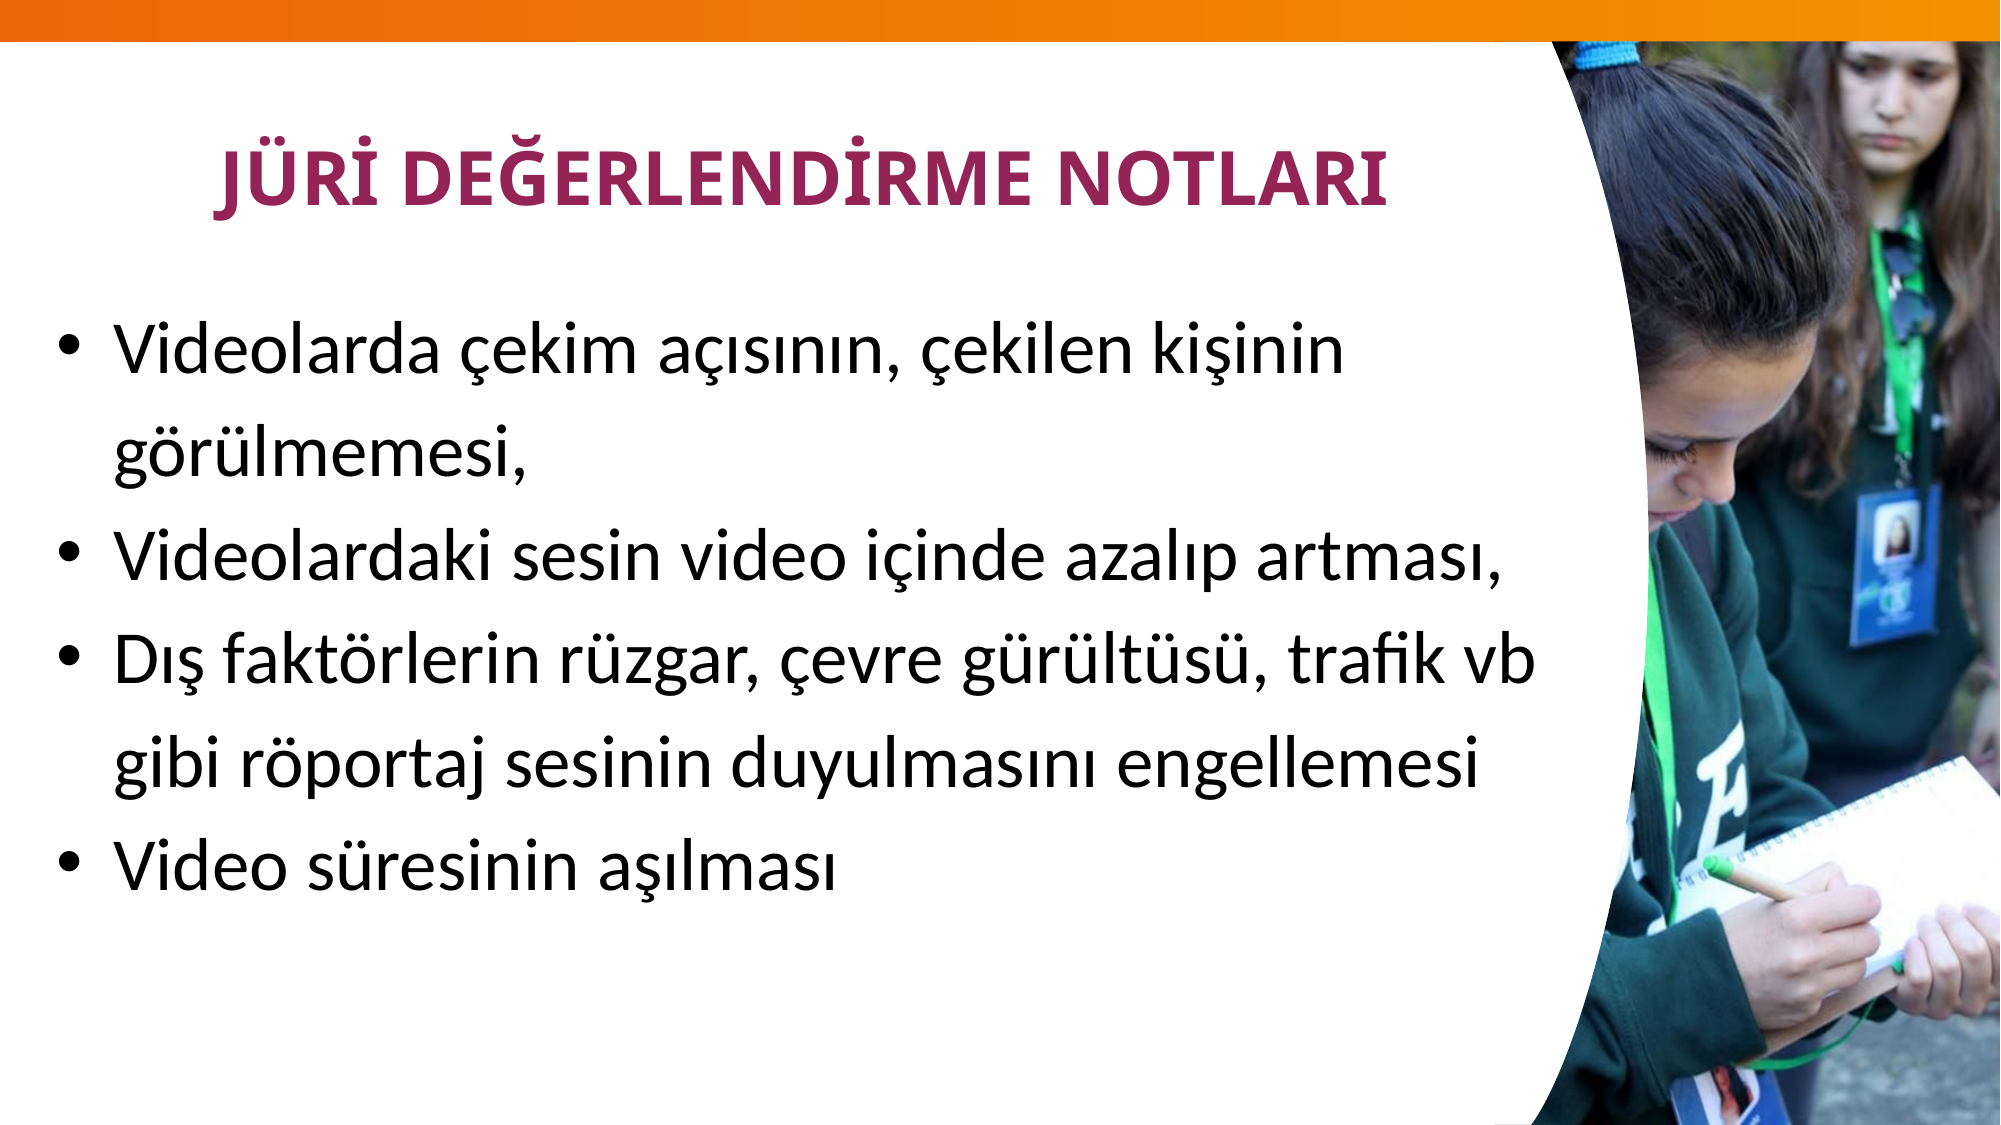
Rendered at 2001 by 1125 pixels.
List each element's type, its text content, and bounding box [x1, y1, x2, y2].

text_box Videolarda çekim açısının, çekilen kişinin görülmemesi, Videolardaki sesin video içinde azalıp artması, Dış faktörlerin rüzgar, çevre gürültüsü, trafik vb gibi röportaj sesinin duyulmasını engellemesi Video süresinin aşılması [42, 227, 1493, 965]
text_box JÜRİ DEĞERLENDİRME NOTLARI [42, 123, 1493, 227]
picture [1493, 41, 2000, 1125]
